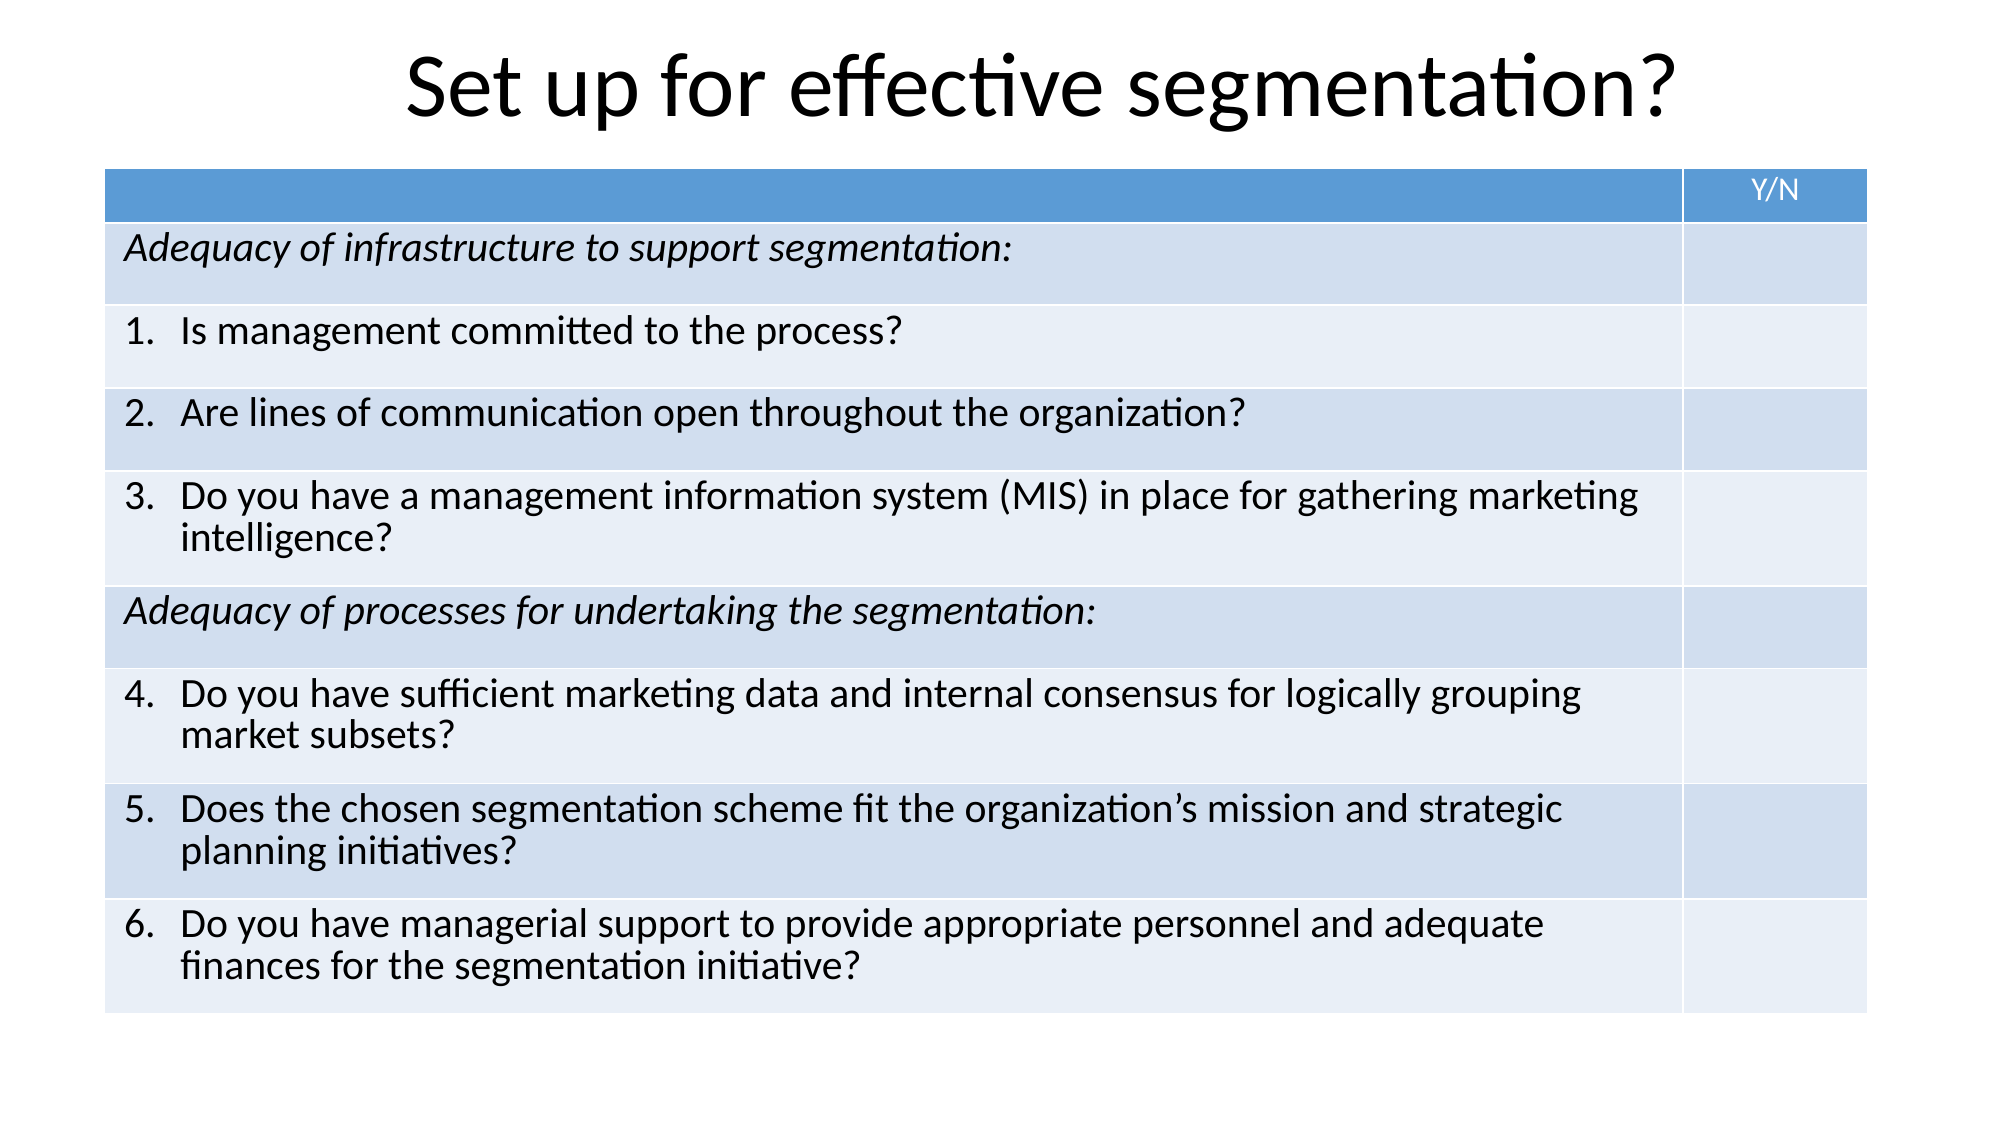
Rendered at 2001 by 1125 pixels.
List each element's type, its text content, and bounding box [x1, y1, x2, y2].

table_cell [1684, 224, 1867, 304]
table_cell [1684, 306, 1867, 387]
table_header [105, 169, 1682, 222]
table_cell Is management committed to the process? [105, 306, 1682, 387]
text_box Set up for effective segmentation? [86, 17, 2000, 142]
table_cell [1684, 669, 1867, 783]
table_cell Adequacy of infrastructure to support segmentation: [105, 224, 1682, 304]
table_header Y/N [1684, 169, 1867, 222]
table_cell Adequacy of processes for undertaking the segmentation: [105, 587, 1682, 668]
table_cell [1684, 784, 1867, 898]
table_cell Does the chosen segmentation scheme fit the organization’s mission and strategic planning initiatives? [105, 784, 1682, 898]
table_cell [1684, 587, 1867, 668]
table_cell Do you have managerial support to provide appropriate personnel and adequate finances for the segmentation initiative? [105, 900, 1682, 1013]
table_cell Do you have sufficient marketing data and internal consensus for logically grouping market subsets? [105, 669, 1682, 783]
table_cell [1684, 389, 1867, 470]
table_cell [1684, 900, 1867, 1013]
table_cell Do you have a management information system (MIS) in place for gathering marketing intelligence? [105, 472, 1682, 585]
table_cell Are lines of communication open throughout the organization? [105, 389, 1682, 470]
table_cell [1684, 472, 1867, 585]
